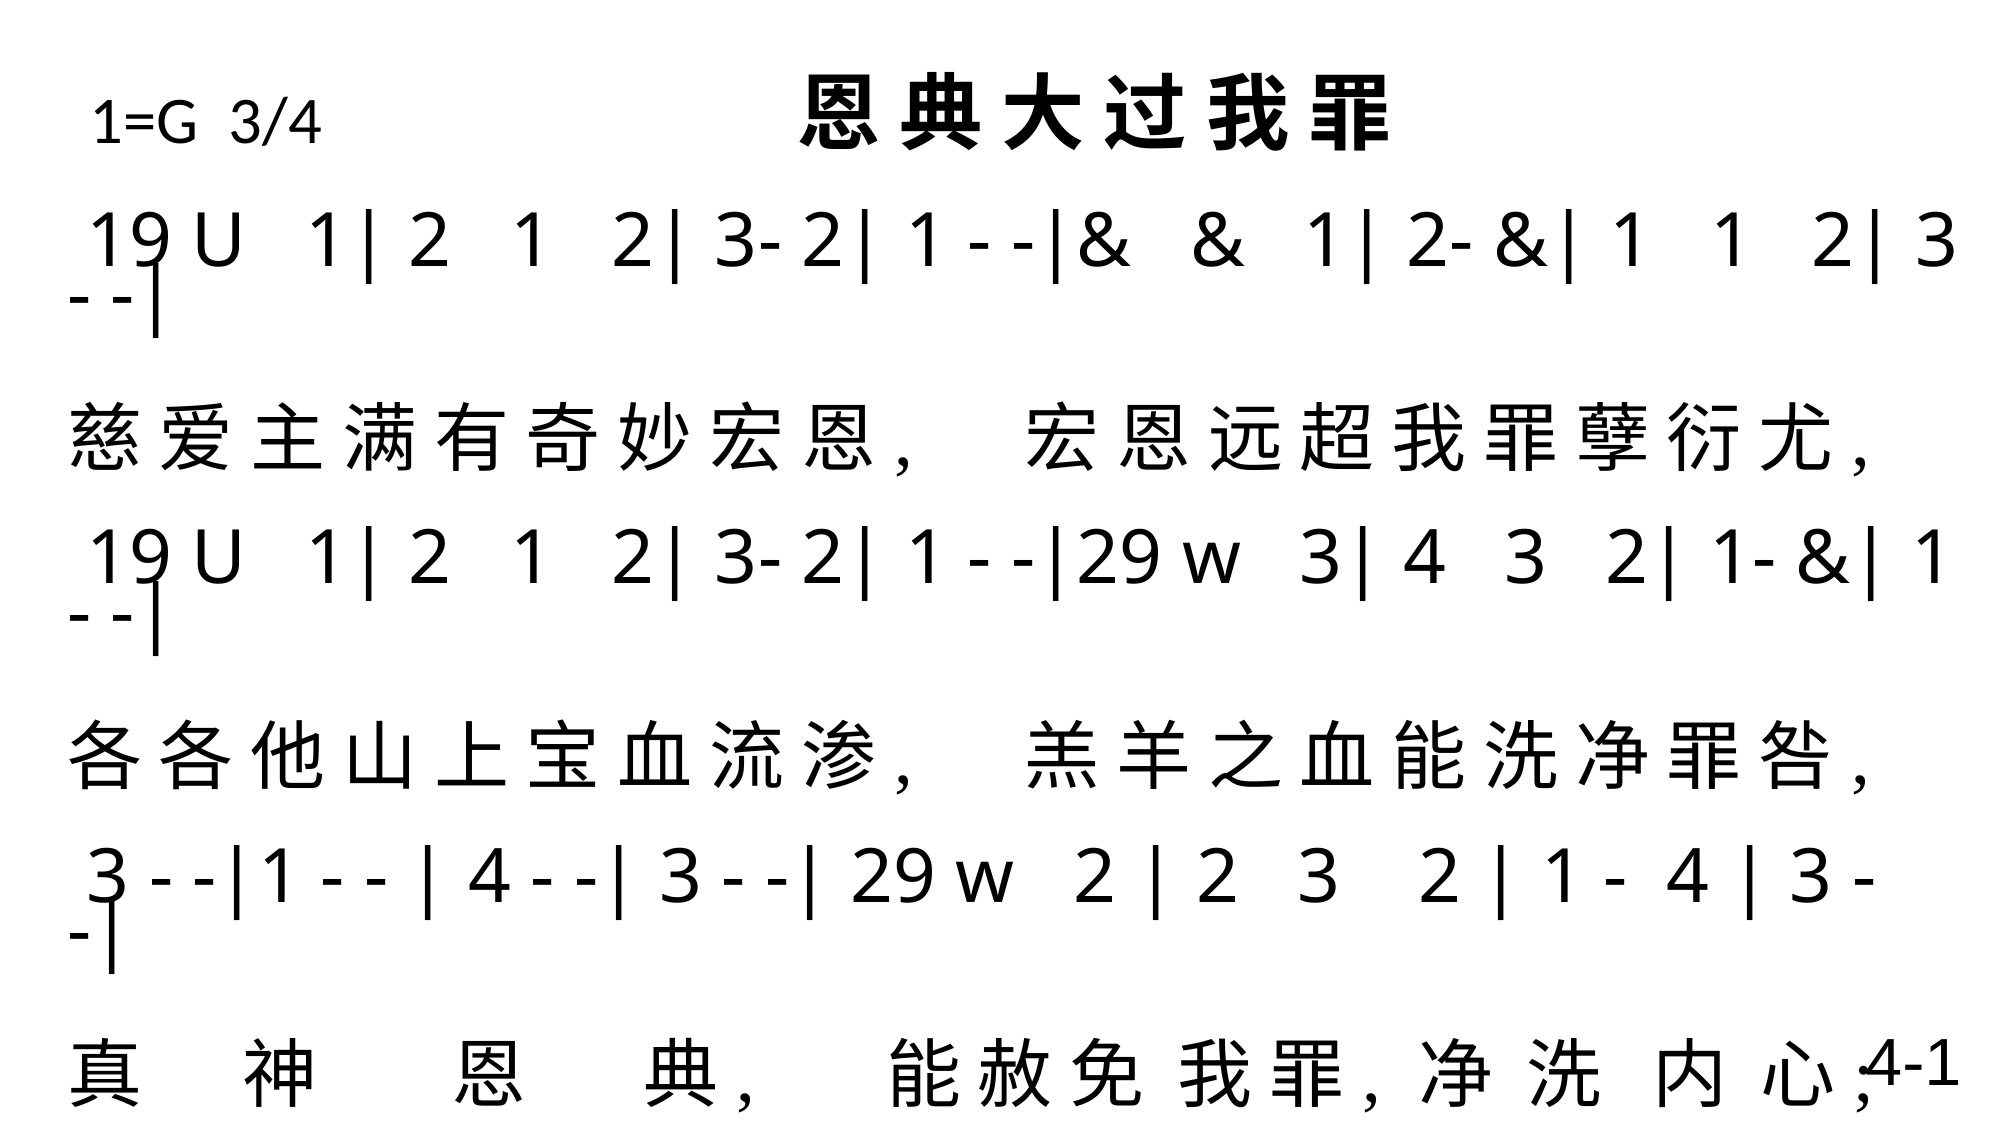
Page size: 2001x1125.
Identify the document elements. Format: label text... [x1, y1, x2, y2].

title 1=G 3/4 恩 典 大 过 我 罪 [74, 9, 1900, 198]
list 19 U 1| 2 1 2| 3- 2| 1 - -|& & 1| 2- &| 1 1 2| 3 - -| 慈 爱 主 满 有 奇 妙 宏 恩, 宏 恩 远 超 我 罪 孽 衍 尤, 19 U 1| 2 1 2| 3- 2| 1 - -|29 w 3| 4 3 2| 1- &| 1 - -| 各 各 他 山 上 宝 血 流 渗, 羔 羊 之 血 能 洗 净 罪 咎, 3 - -|1 - - | 4 - -| 3 - -| 29 w 2 | 2 3 2 | 1 - 4 | 3 - -| 真 神 恩 典, 能 赦 免 我 罪, 净 洗 内 心; 3 - -| 1 - -| 4 - -| 3 - -| 29 w 2 | 4 3 2 | 1 - & | 1 - -\ 真 神 恩 典, 比 我 众 罪 更 广 大 高 深。 [52, 215, 1979, 958]
text_box 4-1 [1850, 1011, 2000, 1107]
